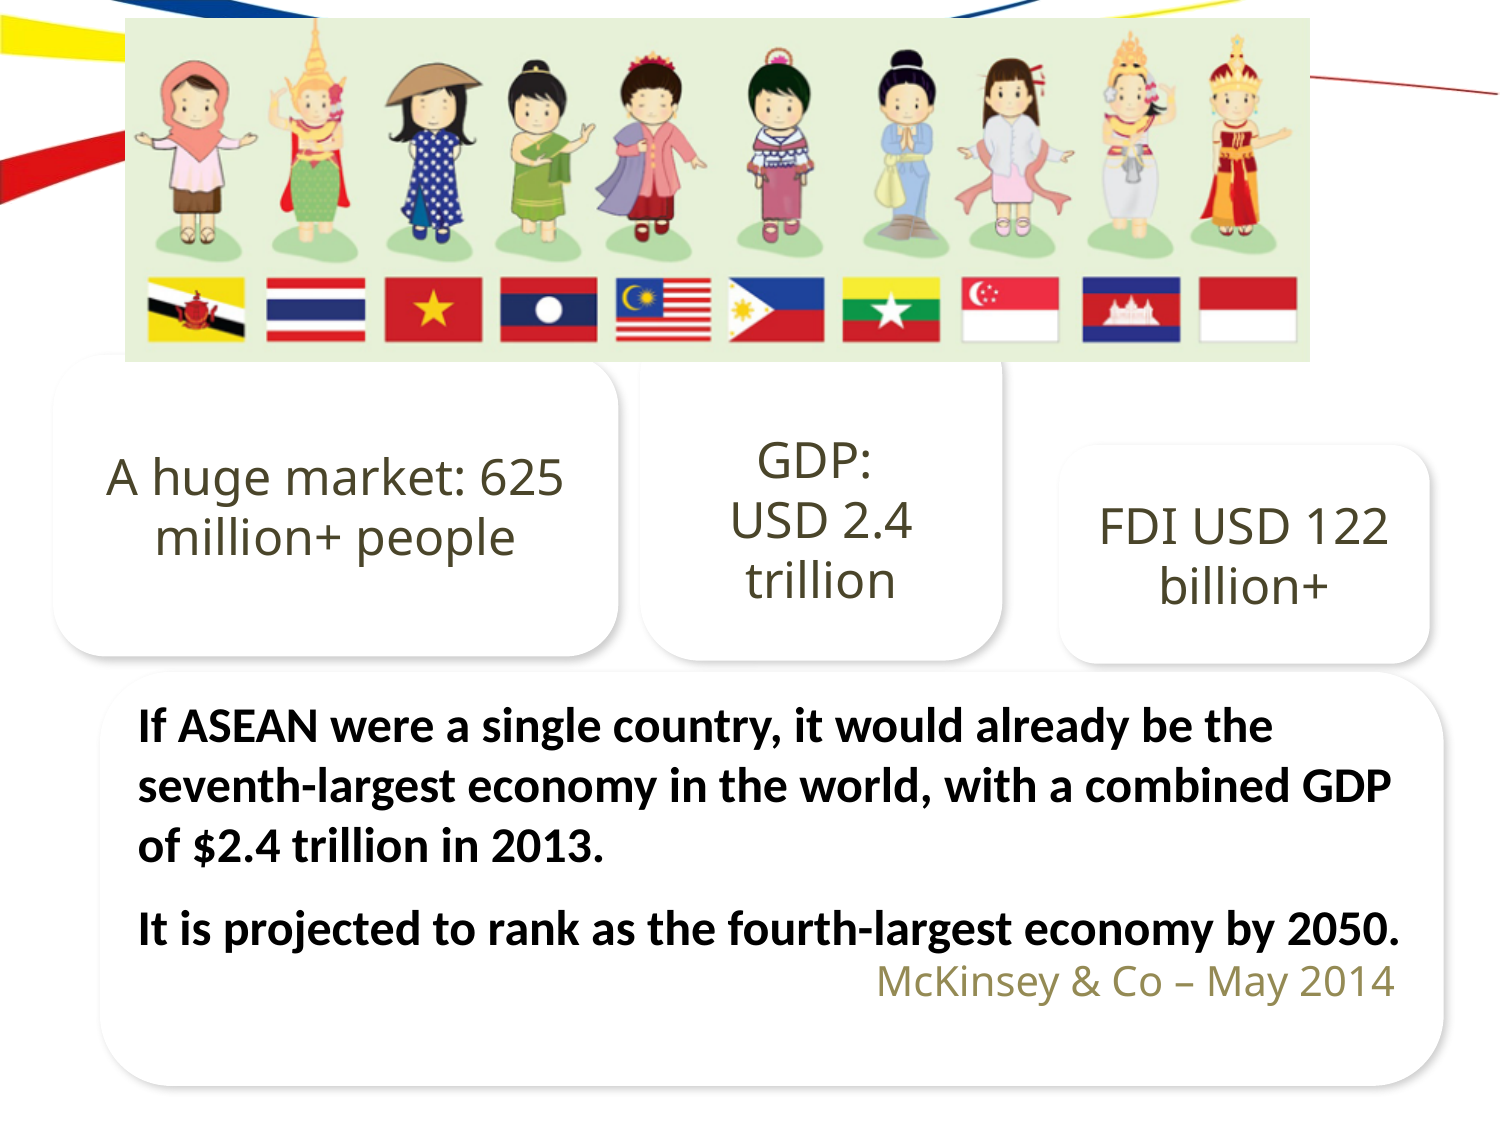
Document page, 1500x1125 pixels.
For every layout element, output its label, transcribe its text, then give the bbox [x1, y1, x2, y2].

text_box A huge market: 625 million+ people [56, 357, 616, 654]
text_box If ASEAN were a single country, it would already be the seventh-largest economy in the world, with a combined GDP of $2.4 trillion in 2013. It is projected to rank as the fourth-largest economy by 2050. McKinsey & Co – May 2014 [103, 674, 1441, 1083]
text_box GDP: USD 2.4 trillion [643, 369, 1000, 658]
text_box FDI USD 122 billion+ [1062, 448, 1427, 661]
picture [0, 0, 1500, 362]
